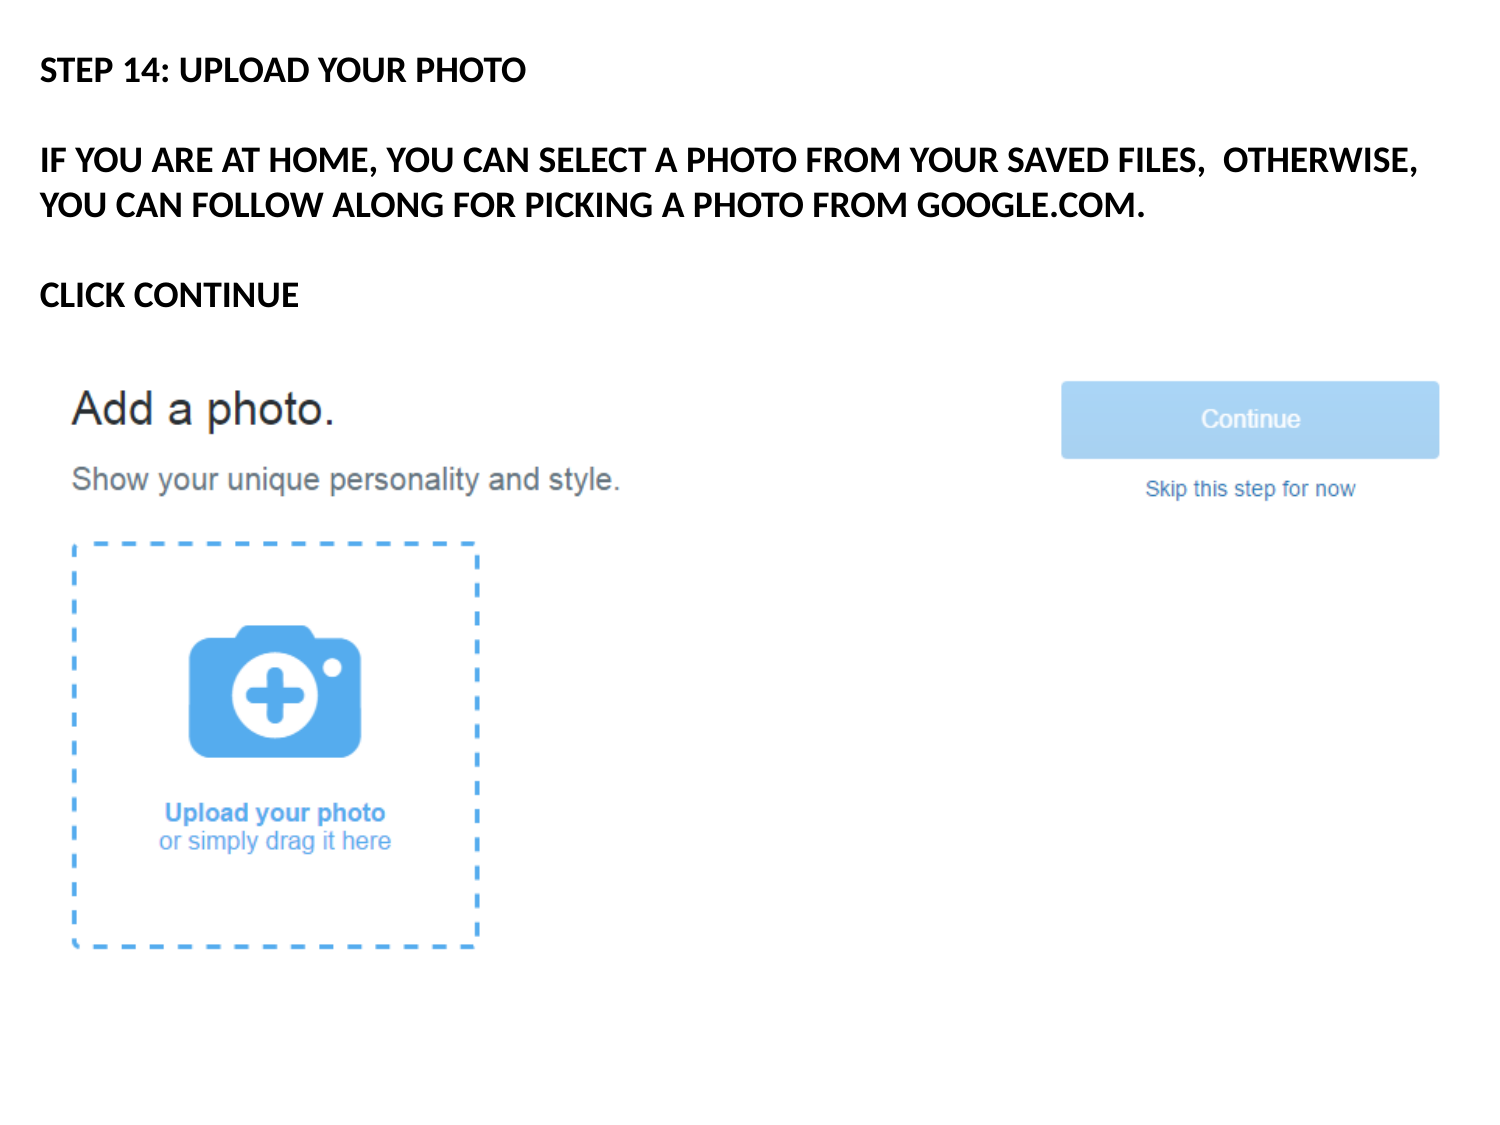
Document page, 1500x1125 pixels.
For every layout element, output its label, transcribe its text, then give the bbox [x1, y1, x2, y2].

text_box STEP 14: UPLOAD YOUR PHOTO IF YOU ARE AT HOME, YOU CAN SELECT A PHOTO FROM YOUR SAVED FILES, OTHERWISE, YOU CAN FOLLOW ALONG FOR PICKING A PHOTO FROM GOOGLE.COM. CLICK CONTINUE [24, 37, 1476, 323]
picture [47, 349, 1454, 988]
